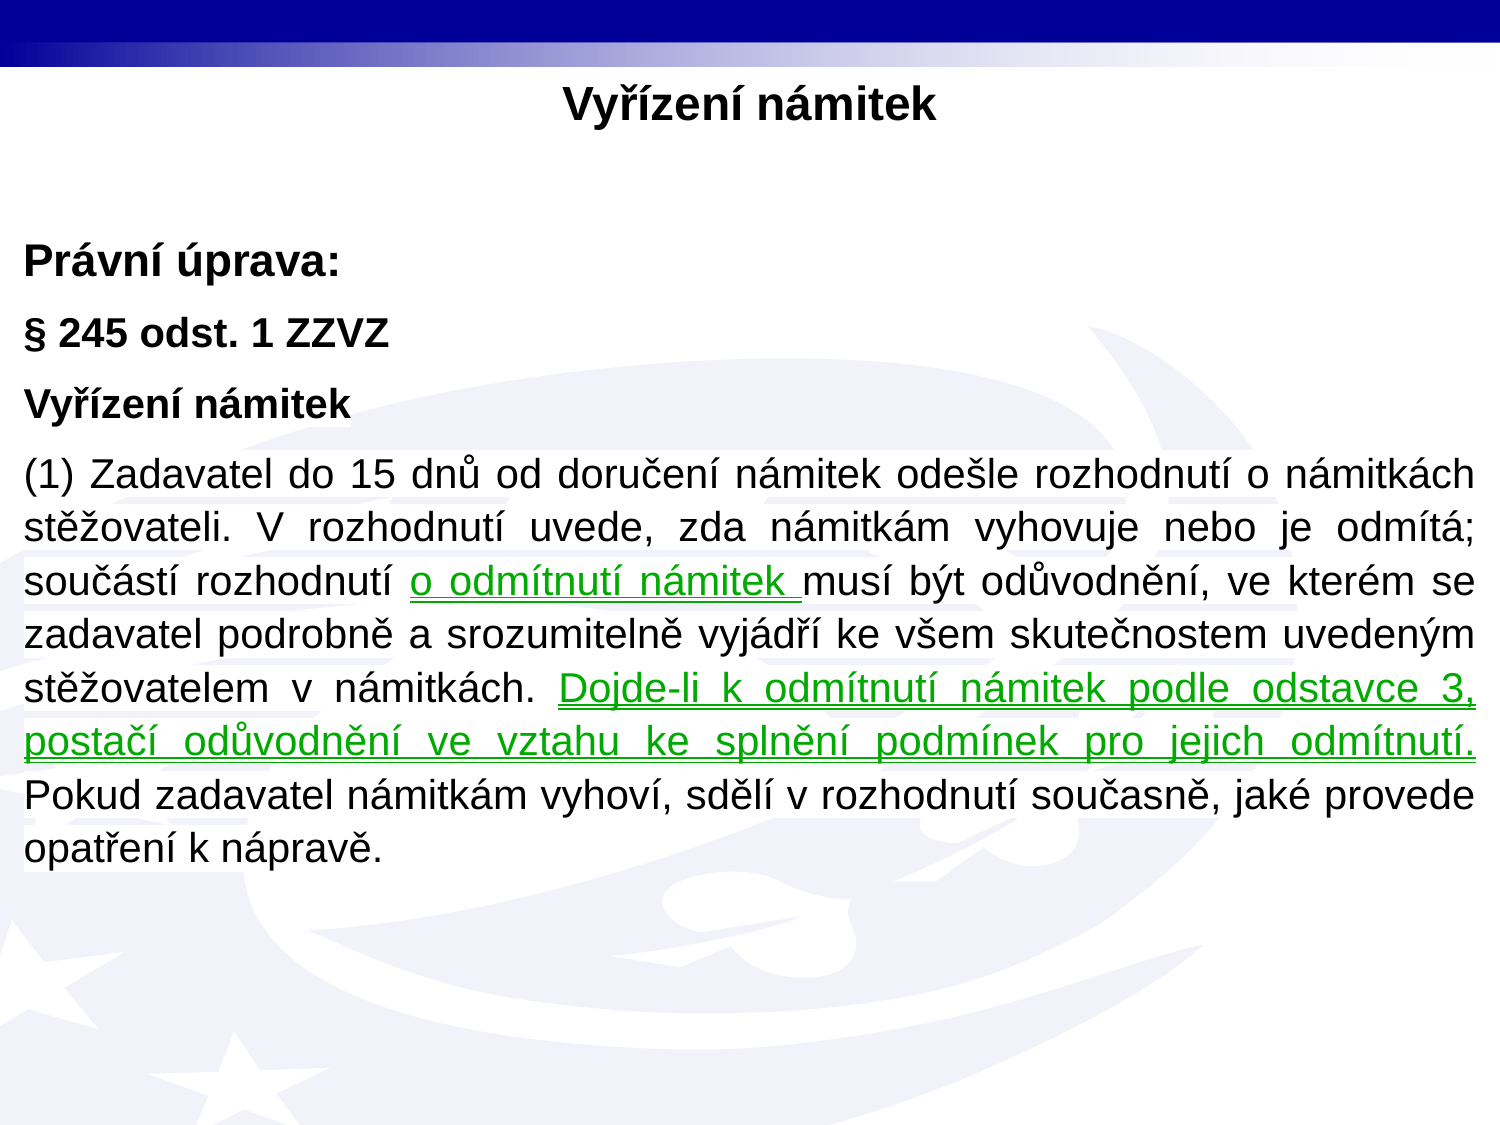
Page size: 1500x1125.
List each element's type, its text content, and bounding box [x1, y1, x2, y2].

text_box Vyřízení námitek [29, 66, 1471, 130]
text_box Právní úprava: § 245 odst. 1 ZZVZ Vyřízení námitek (1) Zadavatel do 15 dnů od doručení námitek odešle rozhodnutí o námitkách stěžovateli. V rozhodnutí uvede, zda námitkám vyhovuje nebo je odmítá; součástí rozhodnutí o odmítnutí námitek musí být odůvodnění, ve kterém se zadavatel podrobně a srozumitelně vyjádří ke všem skutečnostem uvedeným stěžovatelem v námitkách. Dojde-li k odmítnutí námitek podle odstavce 3, postačí odůvodnění ve vztahu ke splnění podmínek pro jejich odmítnutí. Pokud zadavatel námitkám vyhoví, sdělí v rozhodnutí současně, jaké provede opatření k nápravě. [8, 219, 1492, 954]
